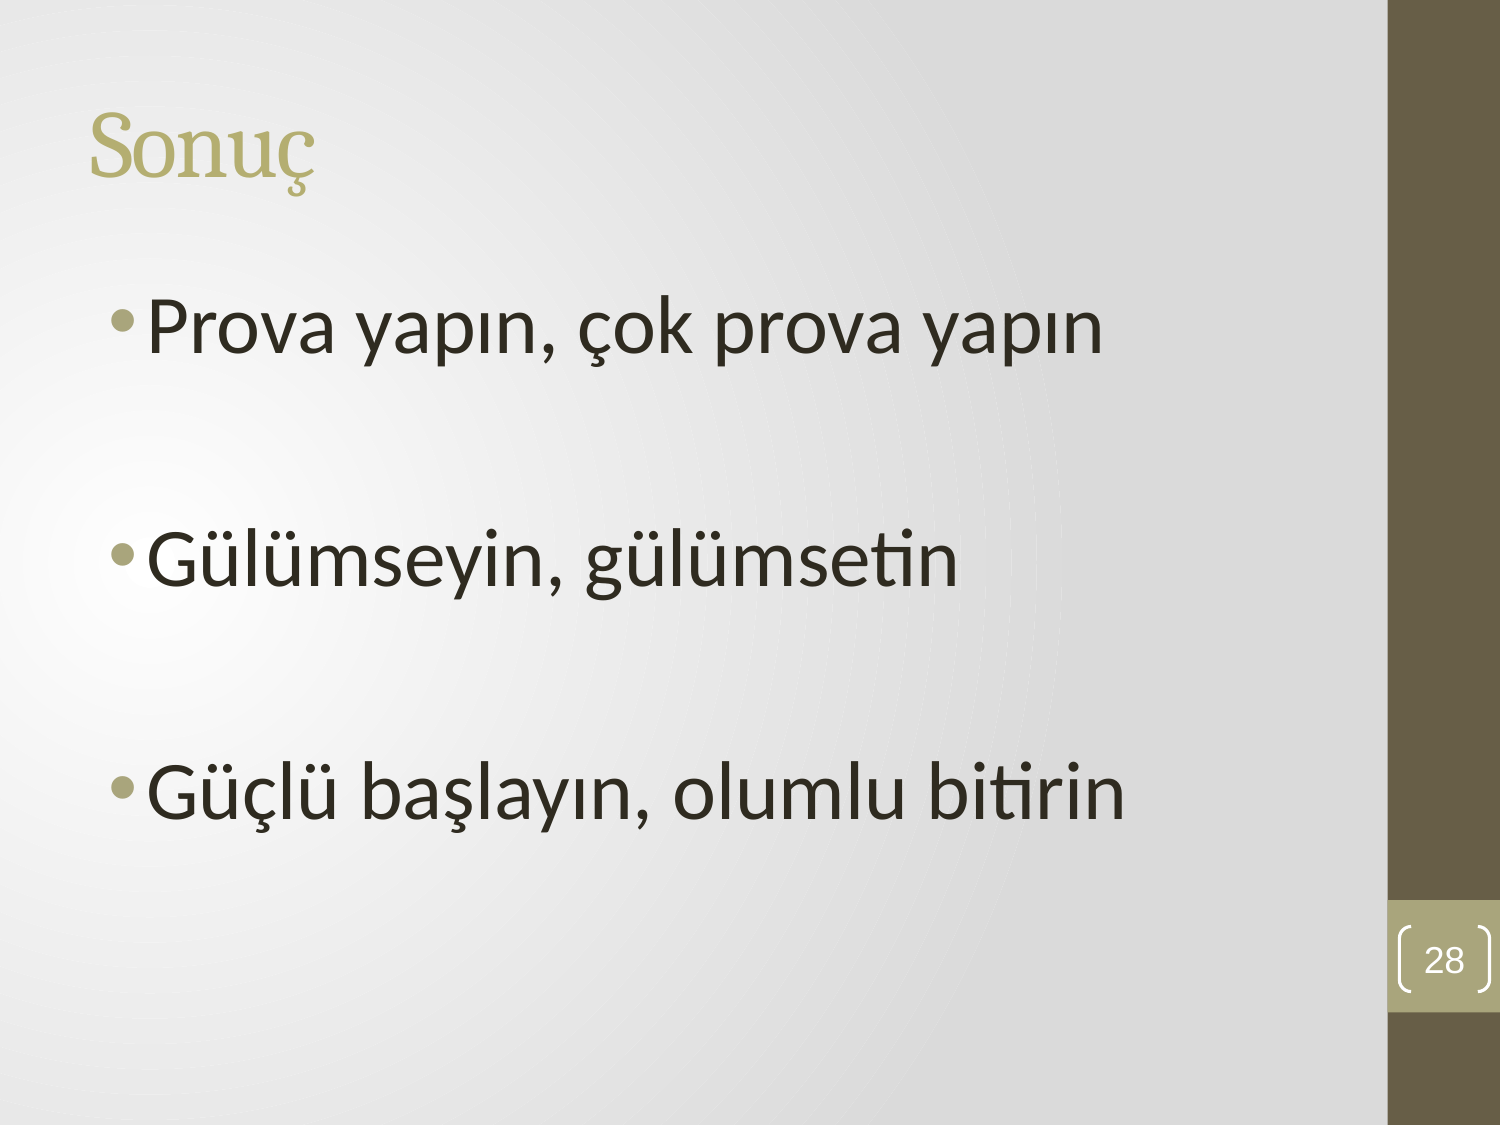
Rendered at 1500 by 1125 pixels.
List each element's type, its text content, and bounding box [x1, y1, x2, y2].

title Sonuç [75, 45, 1325, 233]
slide_number 28 [1397, 924, 1492, 994]
list Prova yapın, çok prova yapın Gülümseyin, gülümsetin Güçlü başlayın, olumlu bitirin [74, 262, 1326, 1051]
